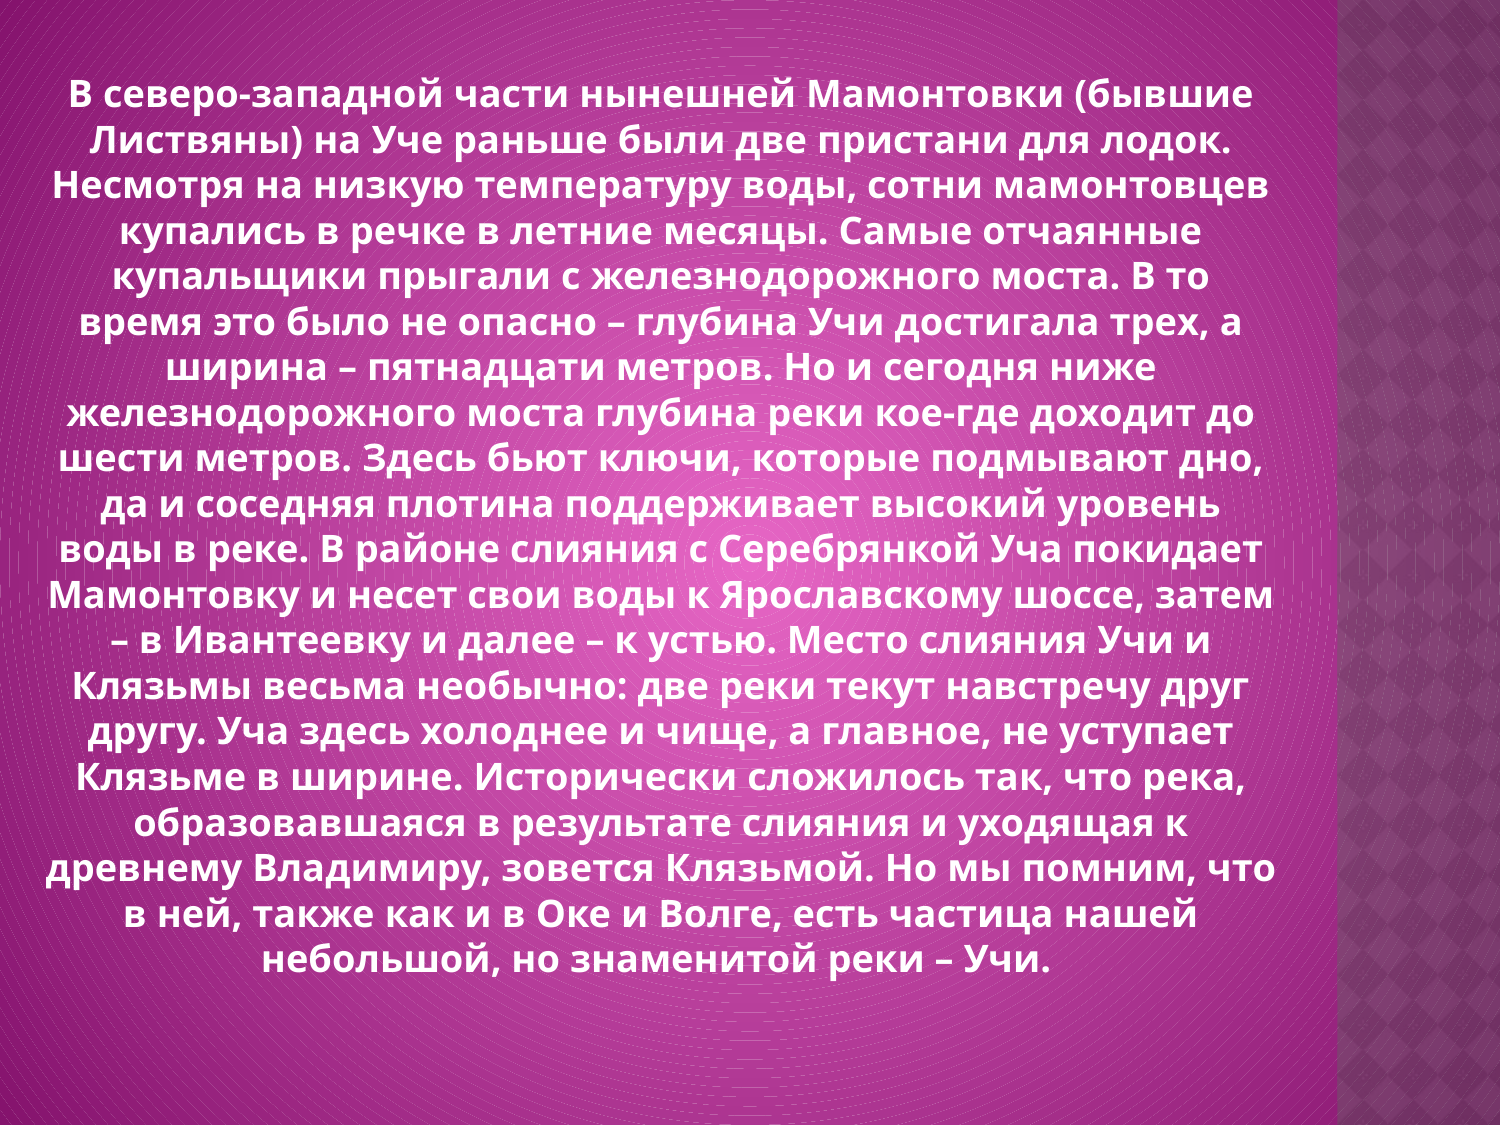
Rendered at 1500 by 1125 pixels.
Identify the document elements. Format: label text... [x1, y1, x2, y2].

list В северо-западной части нынешней Мамонтовки (бывшие Листвяны) на Уче раньше были две пристани для лодок. Несмотря на низкую температуру воды, сотни мамонтовцев купались в речке в летние месяцы. Самые отчаянные купальщики прыгали с железнодорожного моста. В то время это было не опасно – глубина Учи достигала трех, а ширина – пятнадцати метров. Но и сегодня ниже железнодорожного моста глубина реки кое-где доходит до шести метров. Здесь бьют ключи, которые подмывают дно, да и соседняя плотина поддерживает высокий уровень воды в реке. В районе слияния с Серебрянкой Уча покидает Мамонтовку и несет свои воды к Ярославскому шоссе, затем – в Ивантеевку и далее – к устью. Место слияния Учи и Клязьмы весьма необычно: две реки текут навстречу друг другу. Уча здесь холоднее и чище, а главное, не уступает Клязьме в ширине. Исторически сложилось так, что река, образовавшаяся в результате слияния и уходящая к древнему Владимиру, зовется Клязьмой. Но мы помним, что в ней, также как и в Оке и Волге, есть частица нашей небольшой, но знаменитой реки – Учи. [29, 42, 1294, 988]
